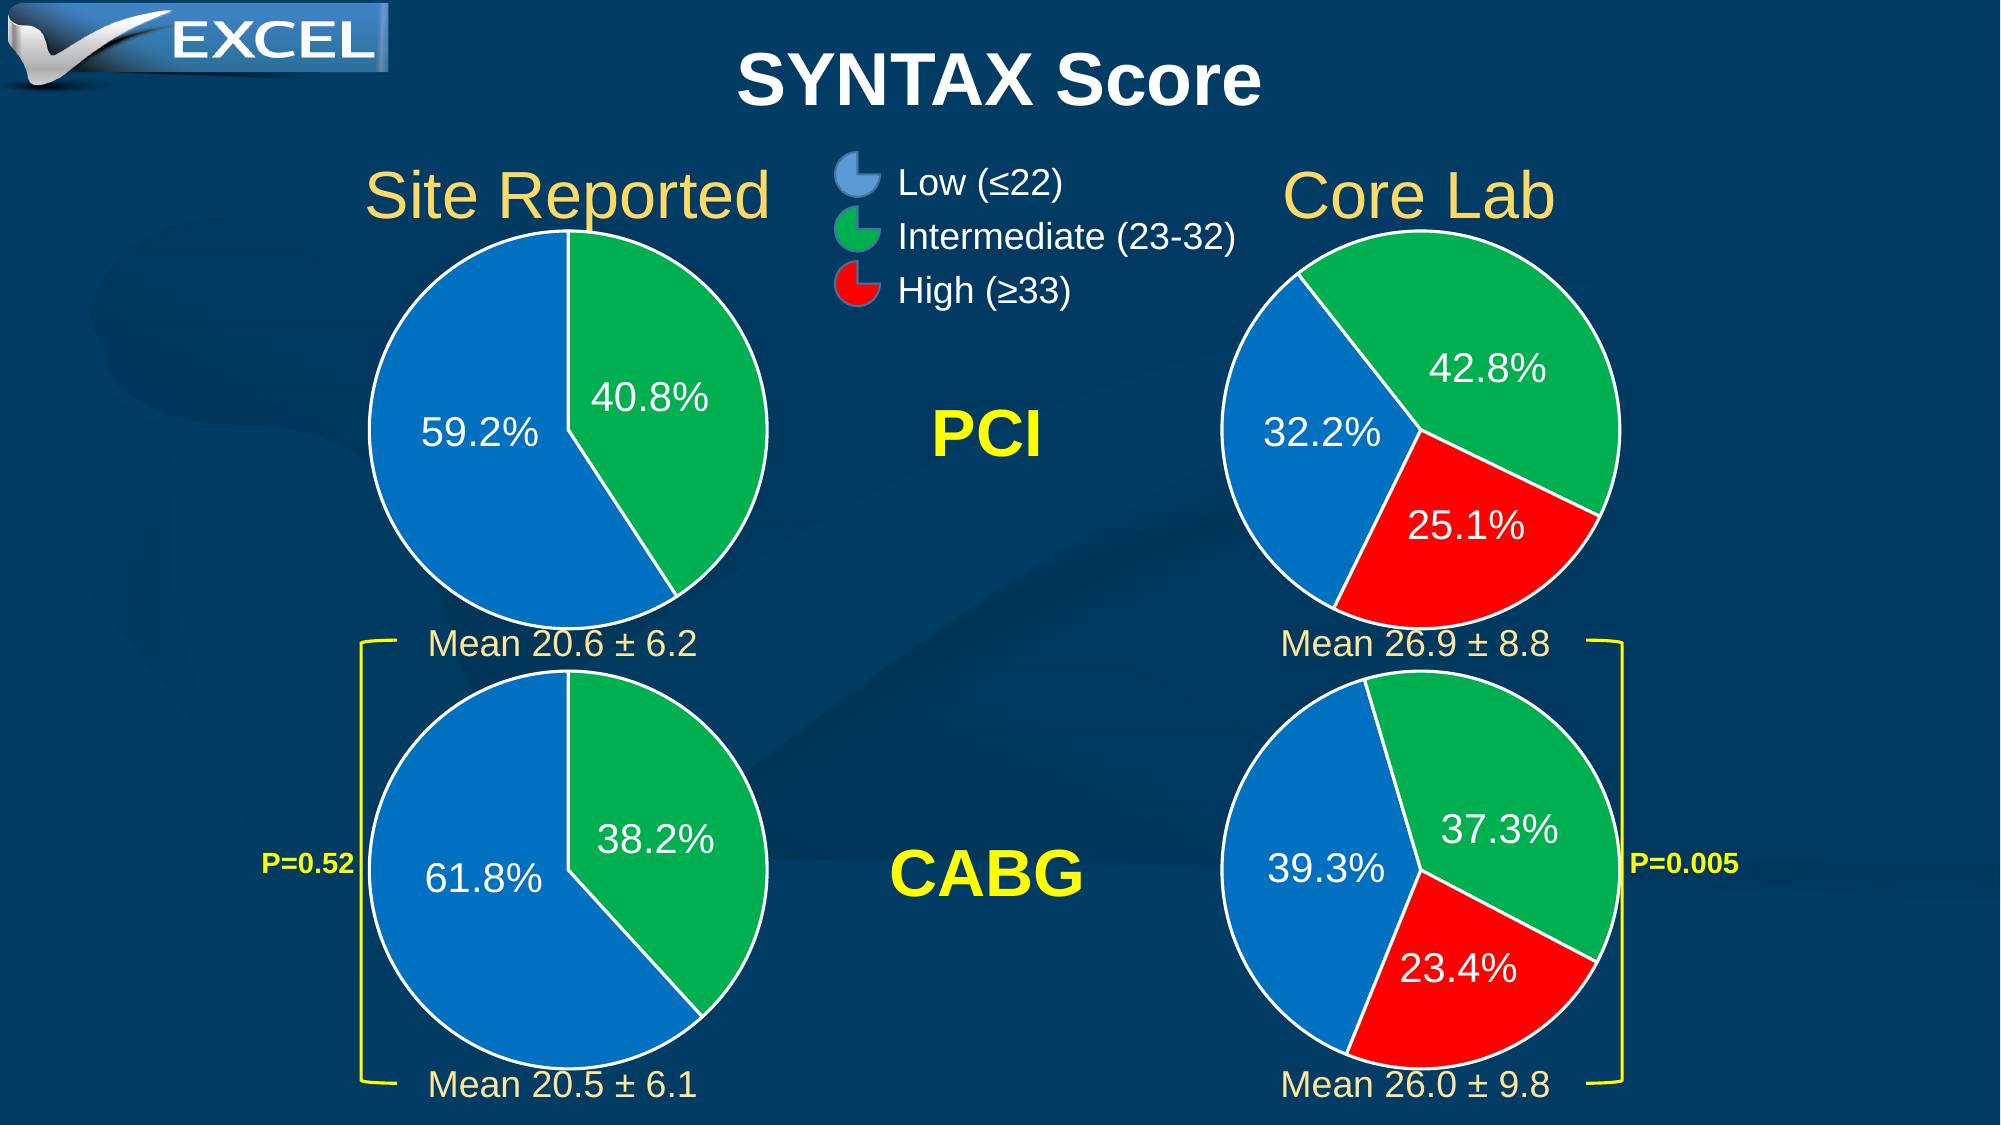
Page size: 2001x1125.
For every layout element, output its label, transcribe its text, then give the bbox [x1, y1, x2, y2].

text_box Mean 20.5 ± 6.1 [412, 1078, 724, 1113]
chart [355, 222, 782, 638]
text_box Core Lab [1306, 144, 1718, 222]
text_box Mean 20.6 ± 6.2 [412, 638, 724, 662]
text_box PCI [782, 381, 1207, 477]
text_box CABG [782, 822, 1207, 917]
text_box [1207, 222, 1800, 1114]
text_box Site Reported [270, 144, 835, 240]
text_box P=0.52 [193, 836, 355, 887]
chart [355, 662, 782, 1078]
text_box [360, 639, 398, 662]
picture [0, 0, 2001, 1125]
text_box SYNTAX Score [331, 22, 1669, 128]
text_box [360, 1078, 398, 1084]
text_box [835, 141, 1306, 316]
